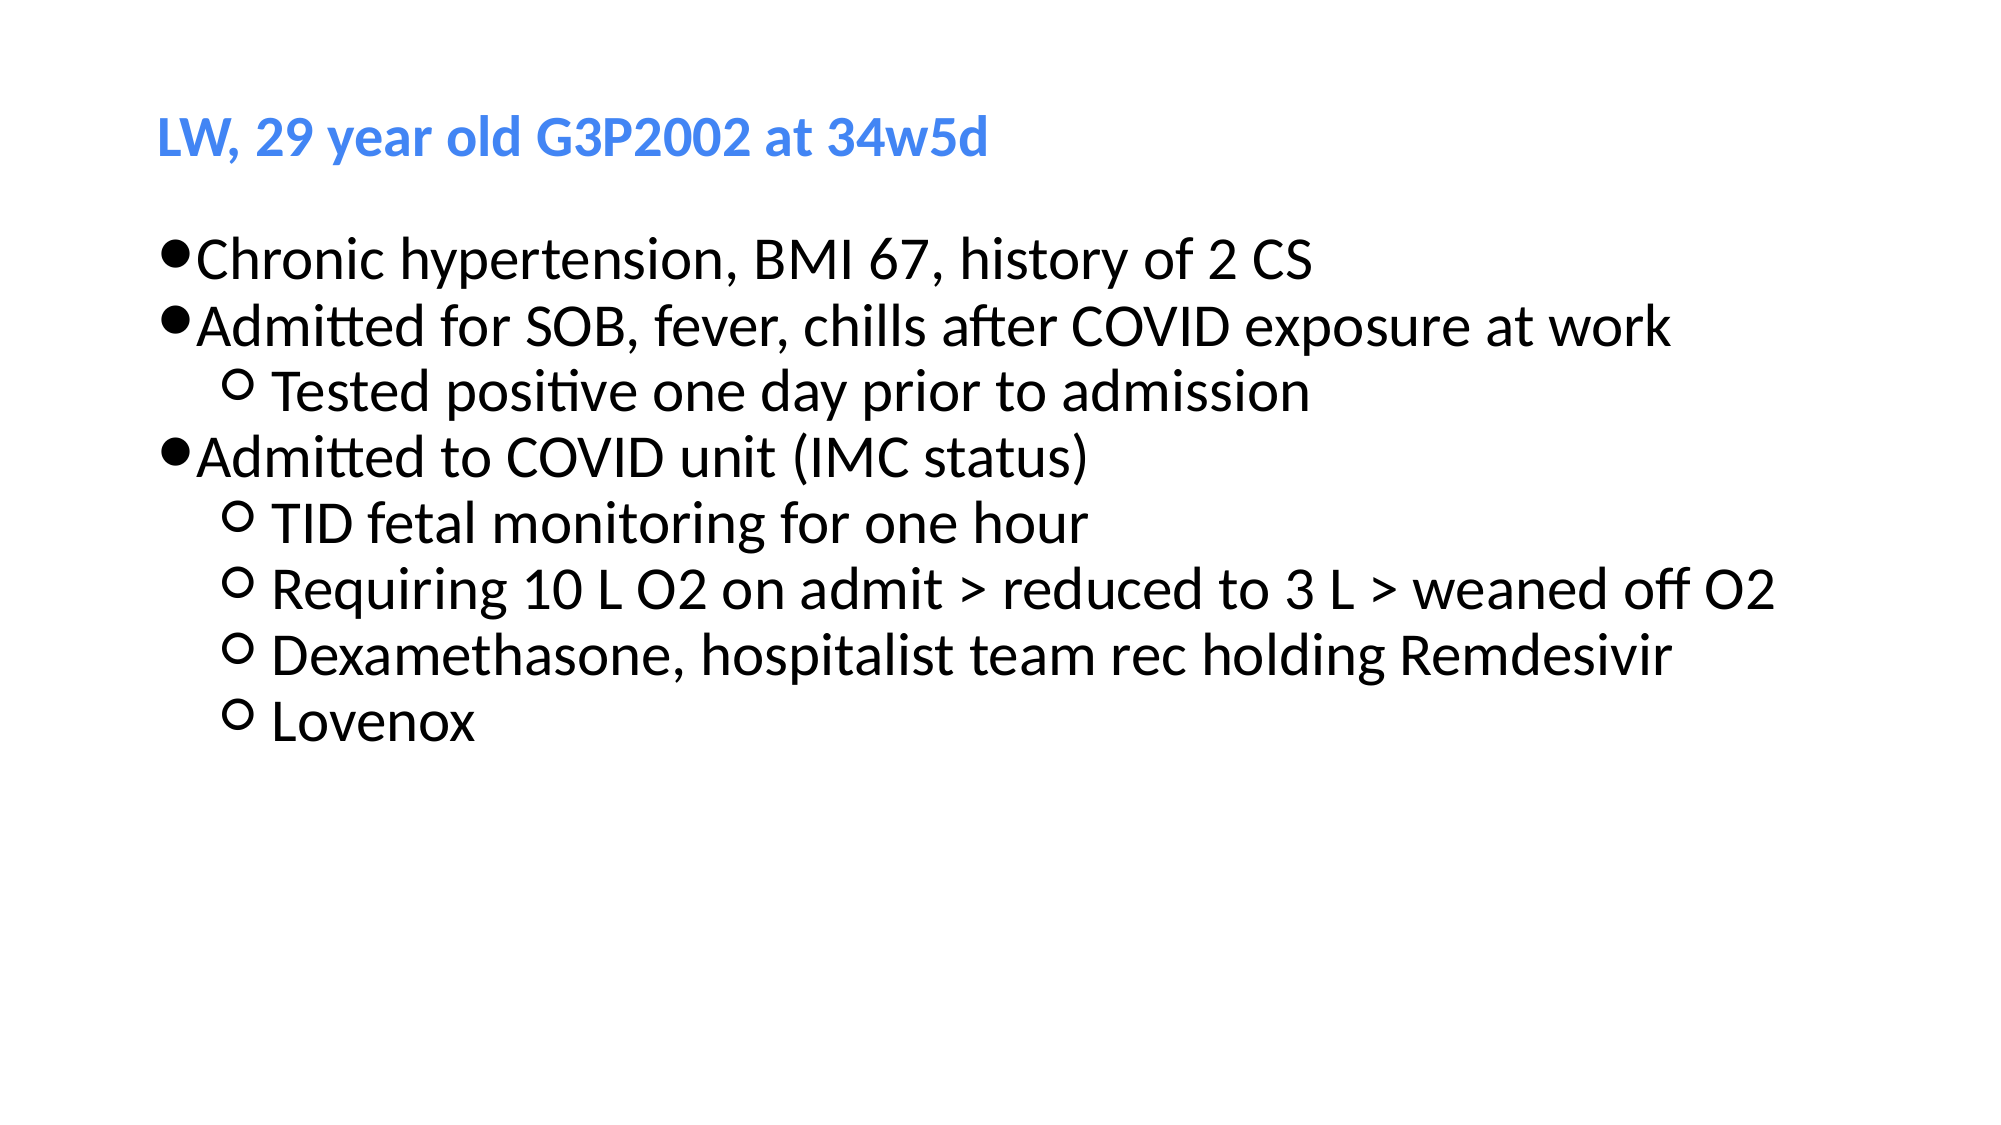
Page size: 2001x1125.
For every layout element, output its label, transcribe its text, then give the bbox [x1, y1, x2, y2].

title LW, 29 year old G3P2002 at 34w5d [142, 29, 1868, 219]
list Chronic hypertension, BMI 67, history of 2 CS Admitted for SOB, fever, chills after COVID exposure at work Tested positive one day prior to admission Admitted to COVID unit (IMC status) TID fetal monitoring for one hour Requiring 10 L O2 on admit > reduced to 3 L > weaned off O2 Dexamethasone, hospitalist team rec holding Remdesivir Lovenox [142, 219, 1868, 934]
